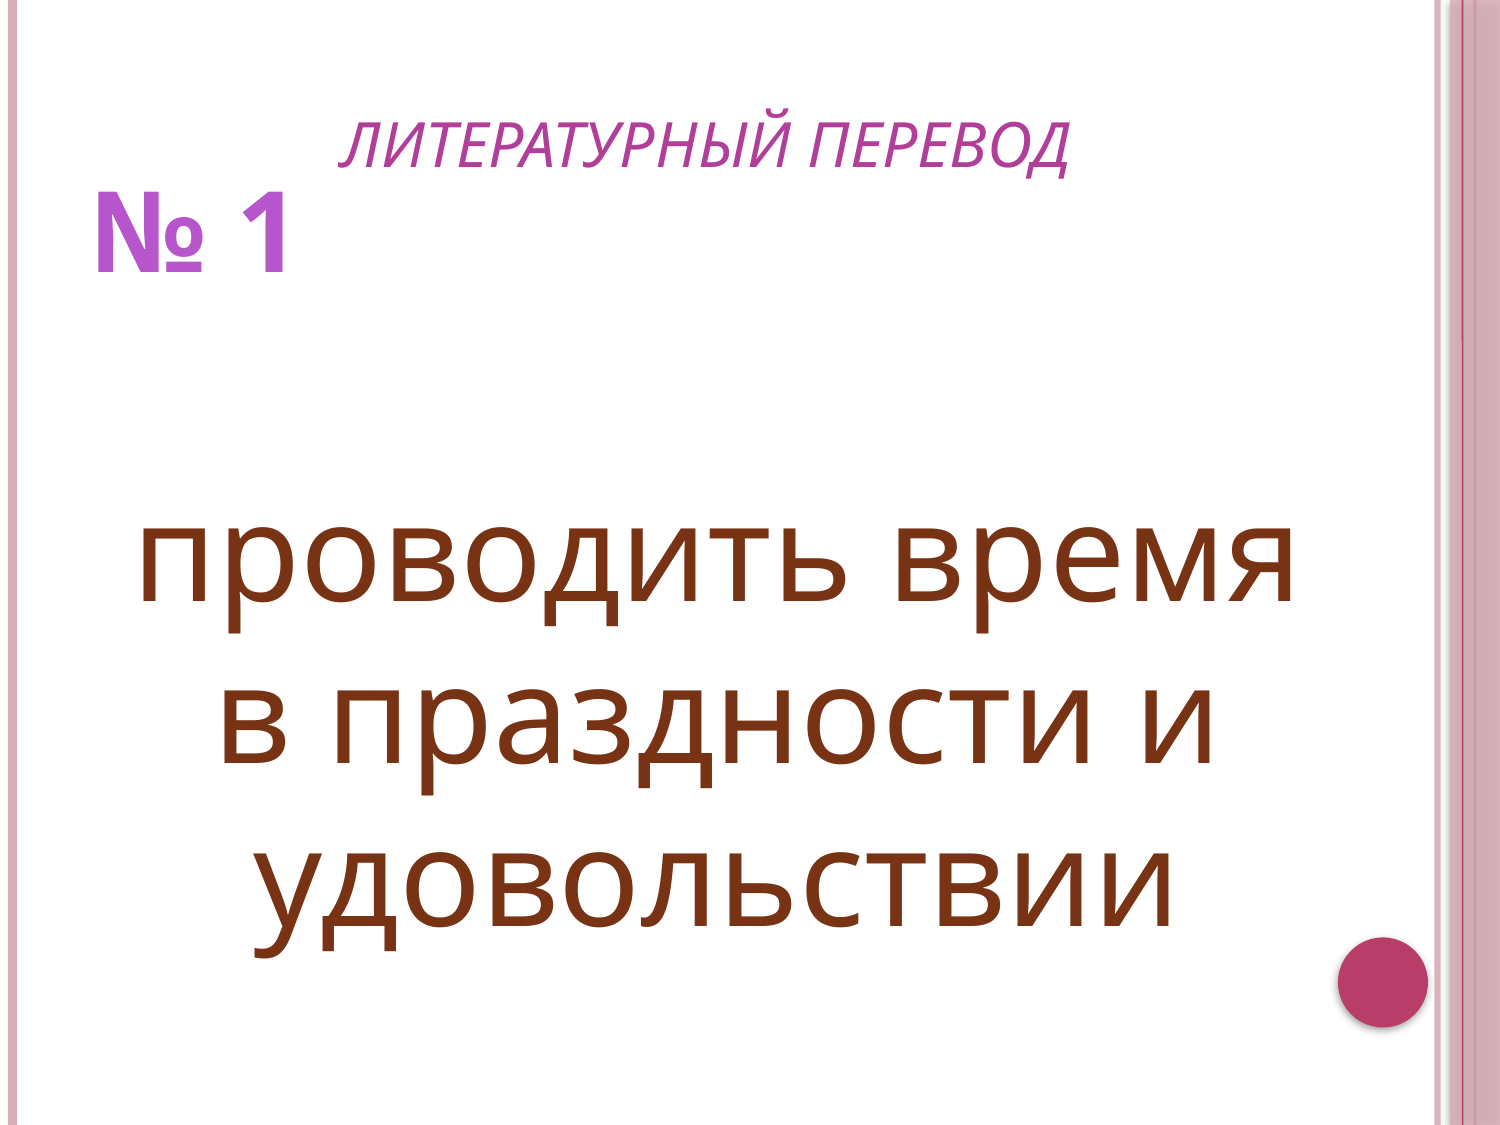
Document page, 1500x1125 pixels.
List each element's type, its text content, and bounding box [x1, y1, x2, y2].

text_box проводить время в праздности и удовольствии [105, 773, 1331, 961]
title литературный перевод [93, 0, 1319, 188]
text_box № 1 [76, 152, 316, 303]
